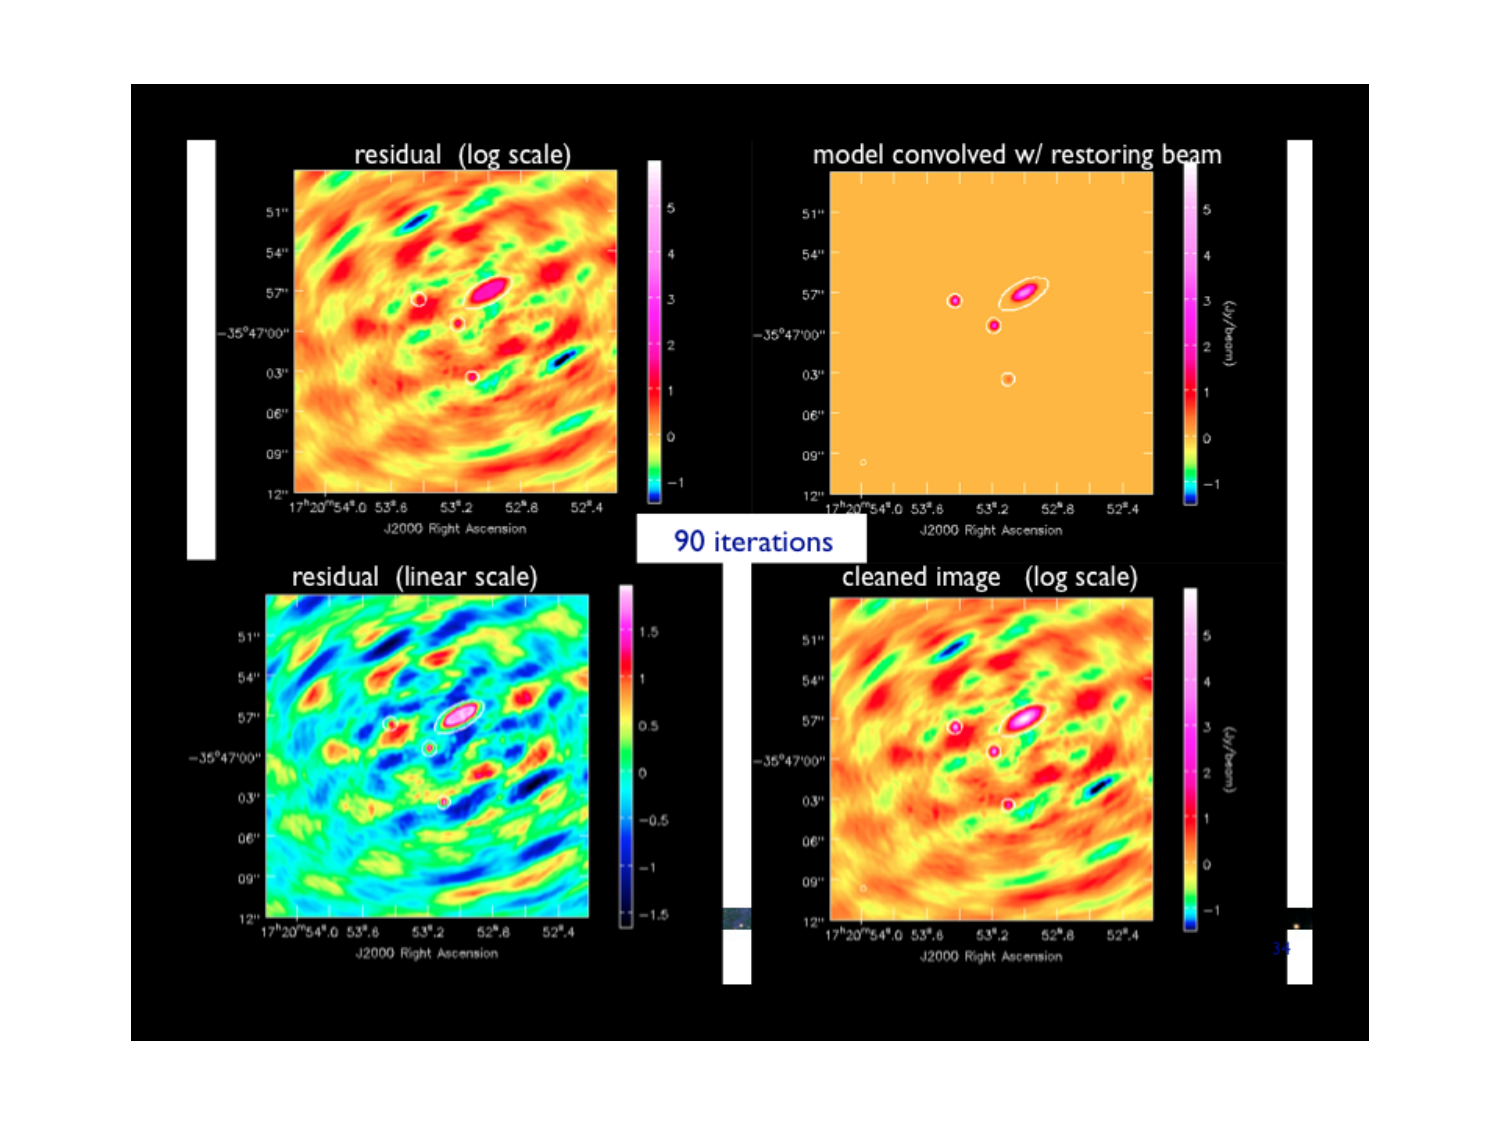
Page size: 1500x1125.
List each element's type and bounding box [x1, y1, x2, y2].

picture [131, 84, 1369, 1041]
